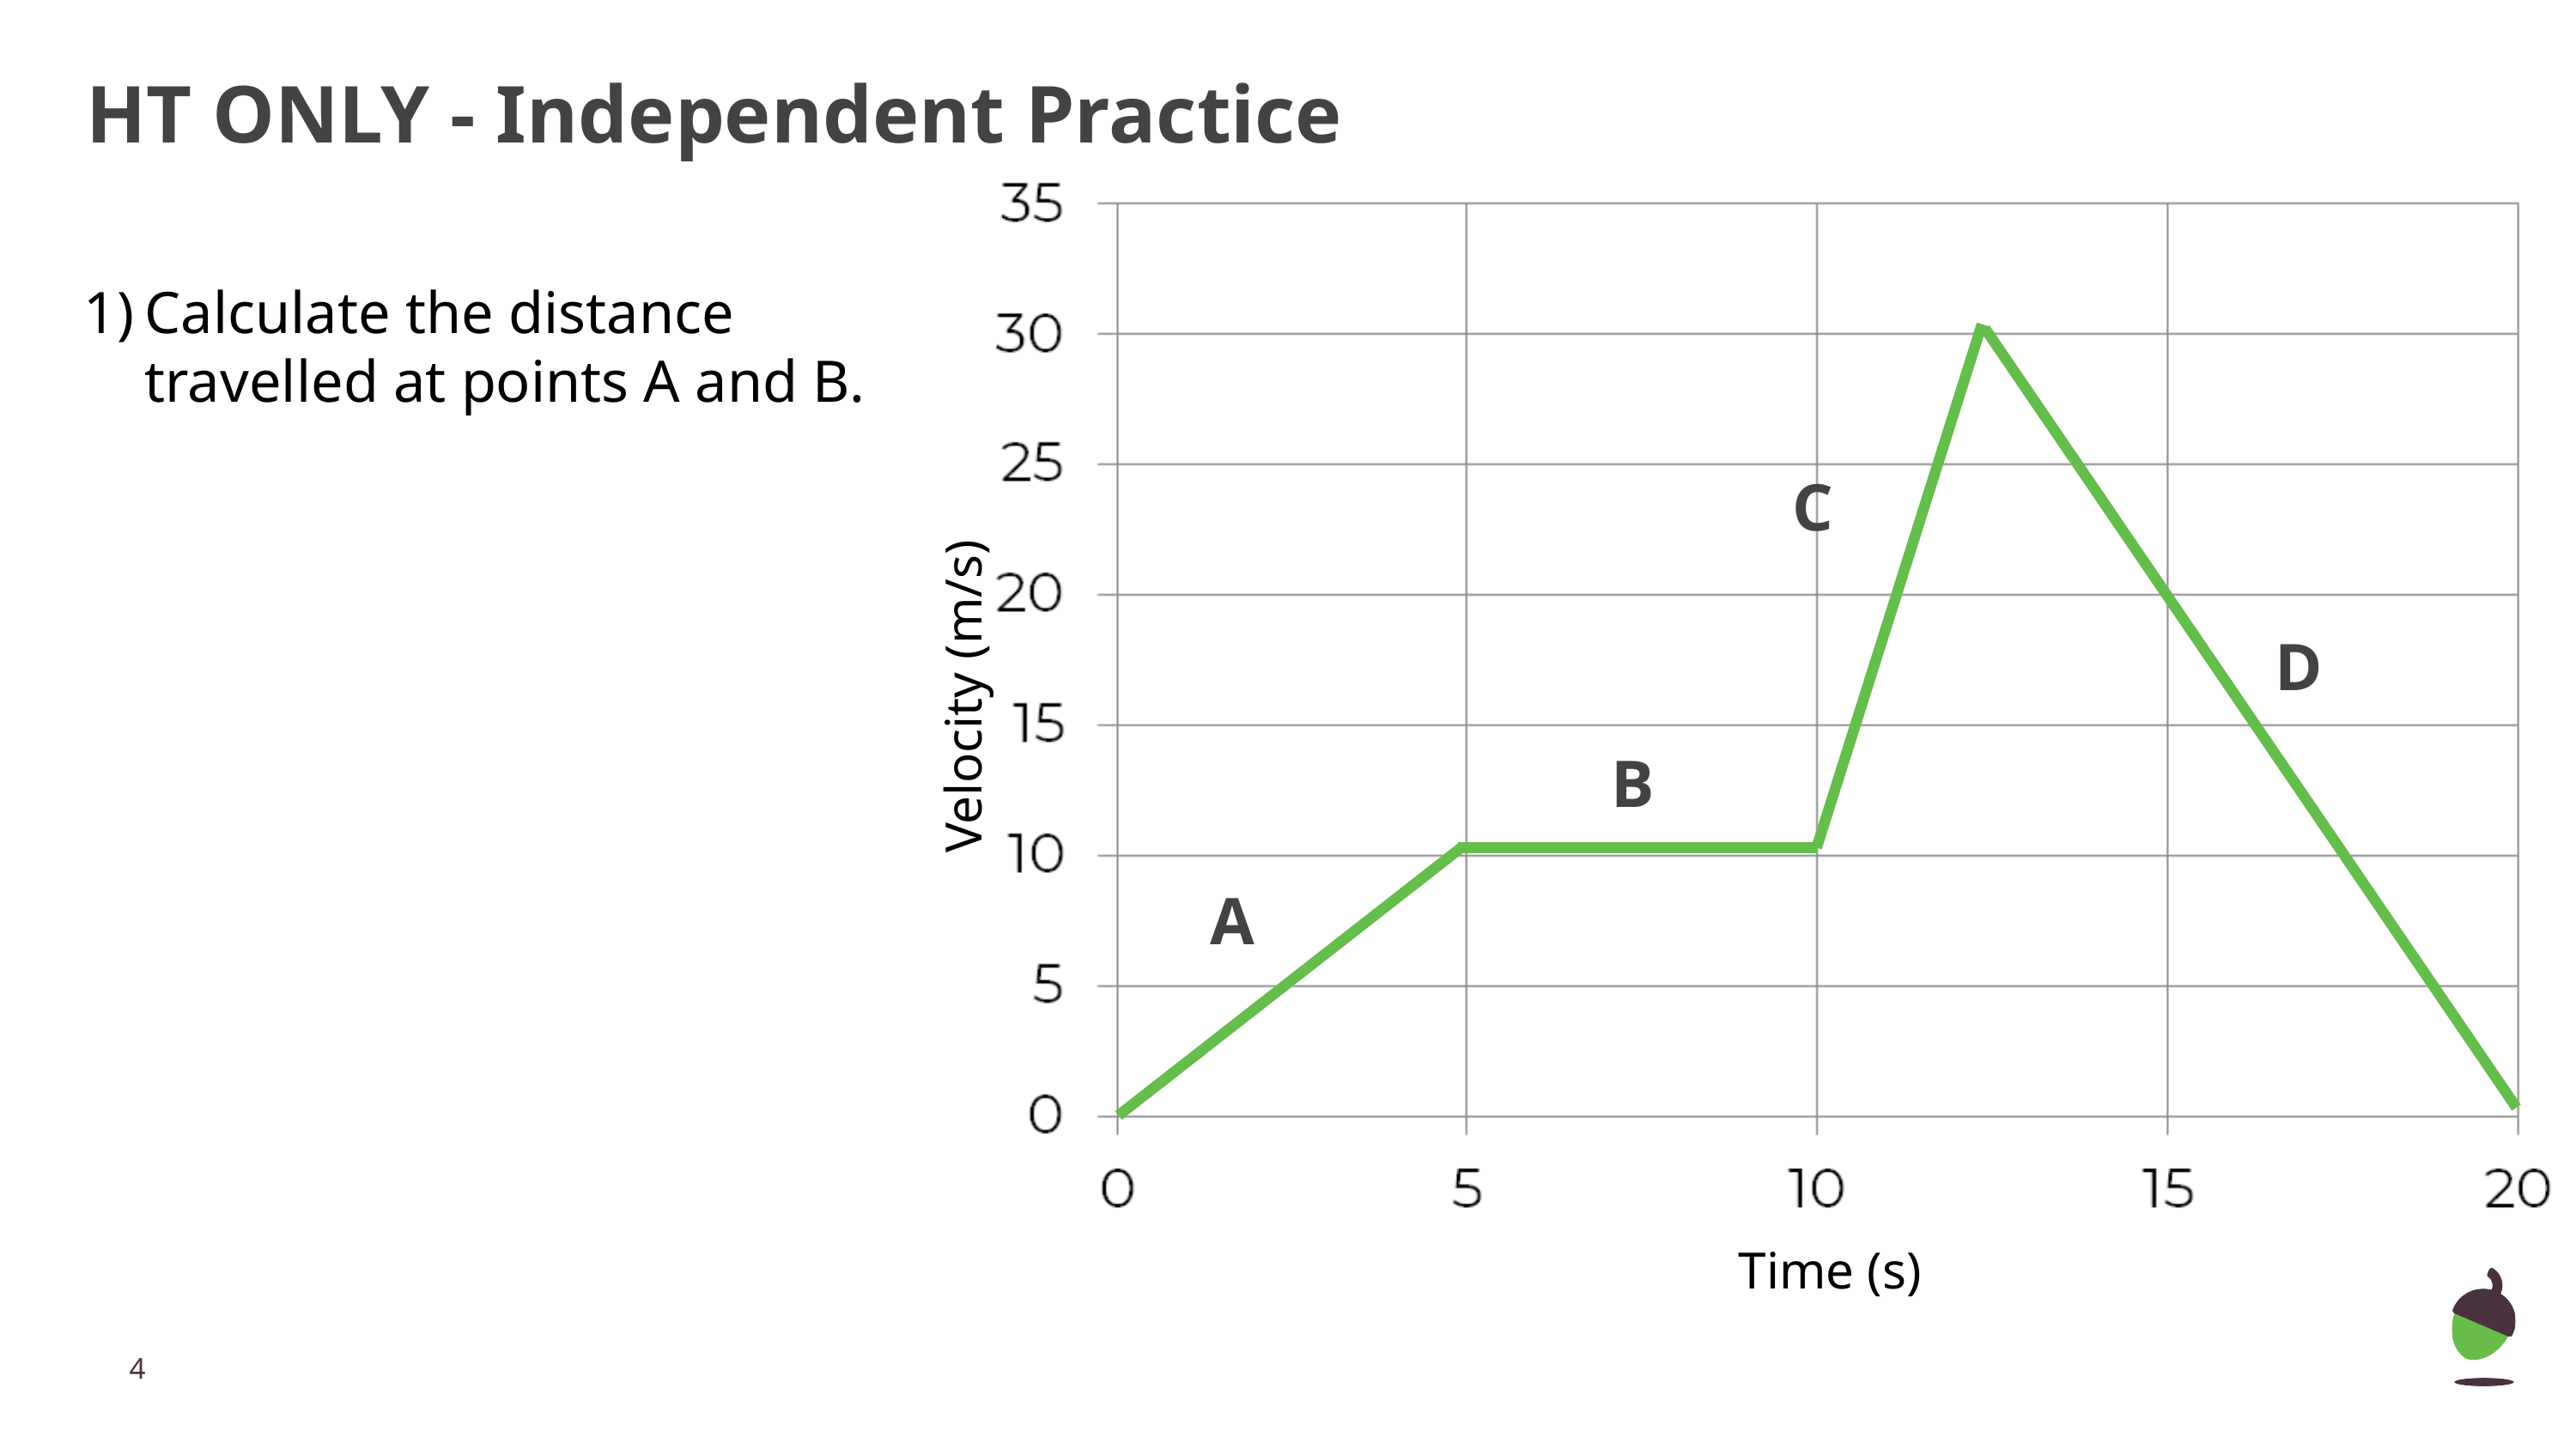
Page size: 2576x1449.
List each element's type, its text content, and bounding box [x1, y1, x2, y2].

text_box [1118, 847, 1461, 1116]
picture [2451, 1268, 2516, 1386]
title HT ONLY - Independent Practice [86, 50, 1947, 174]
text_box Velocity (m/s) [953, 432, 975, 866]
text_box Time (s) [1725, 1246, 2037, 1308]
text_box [1984, 328, 2517, 1108]
picture [980, 157, 2576, 1238]
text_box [1816, 324, 1983, 848]
text_box Calculate the distance travelled at points A and B. [67, 264, 953, 1406]
